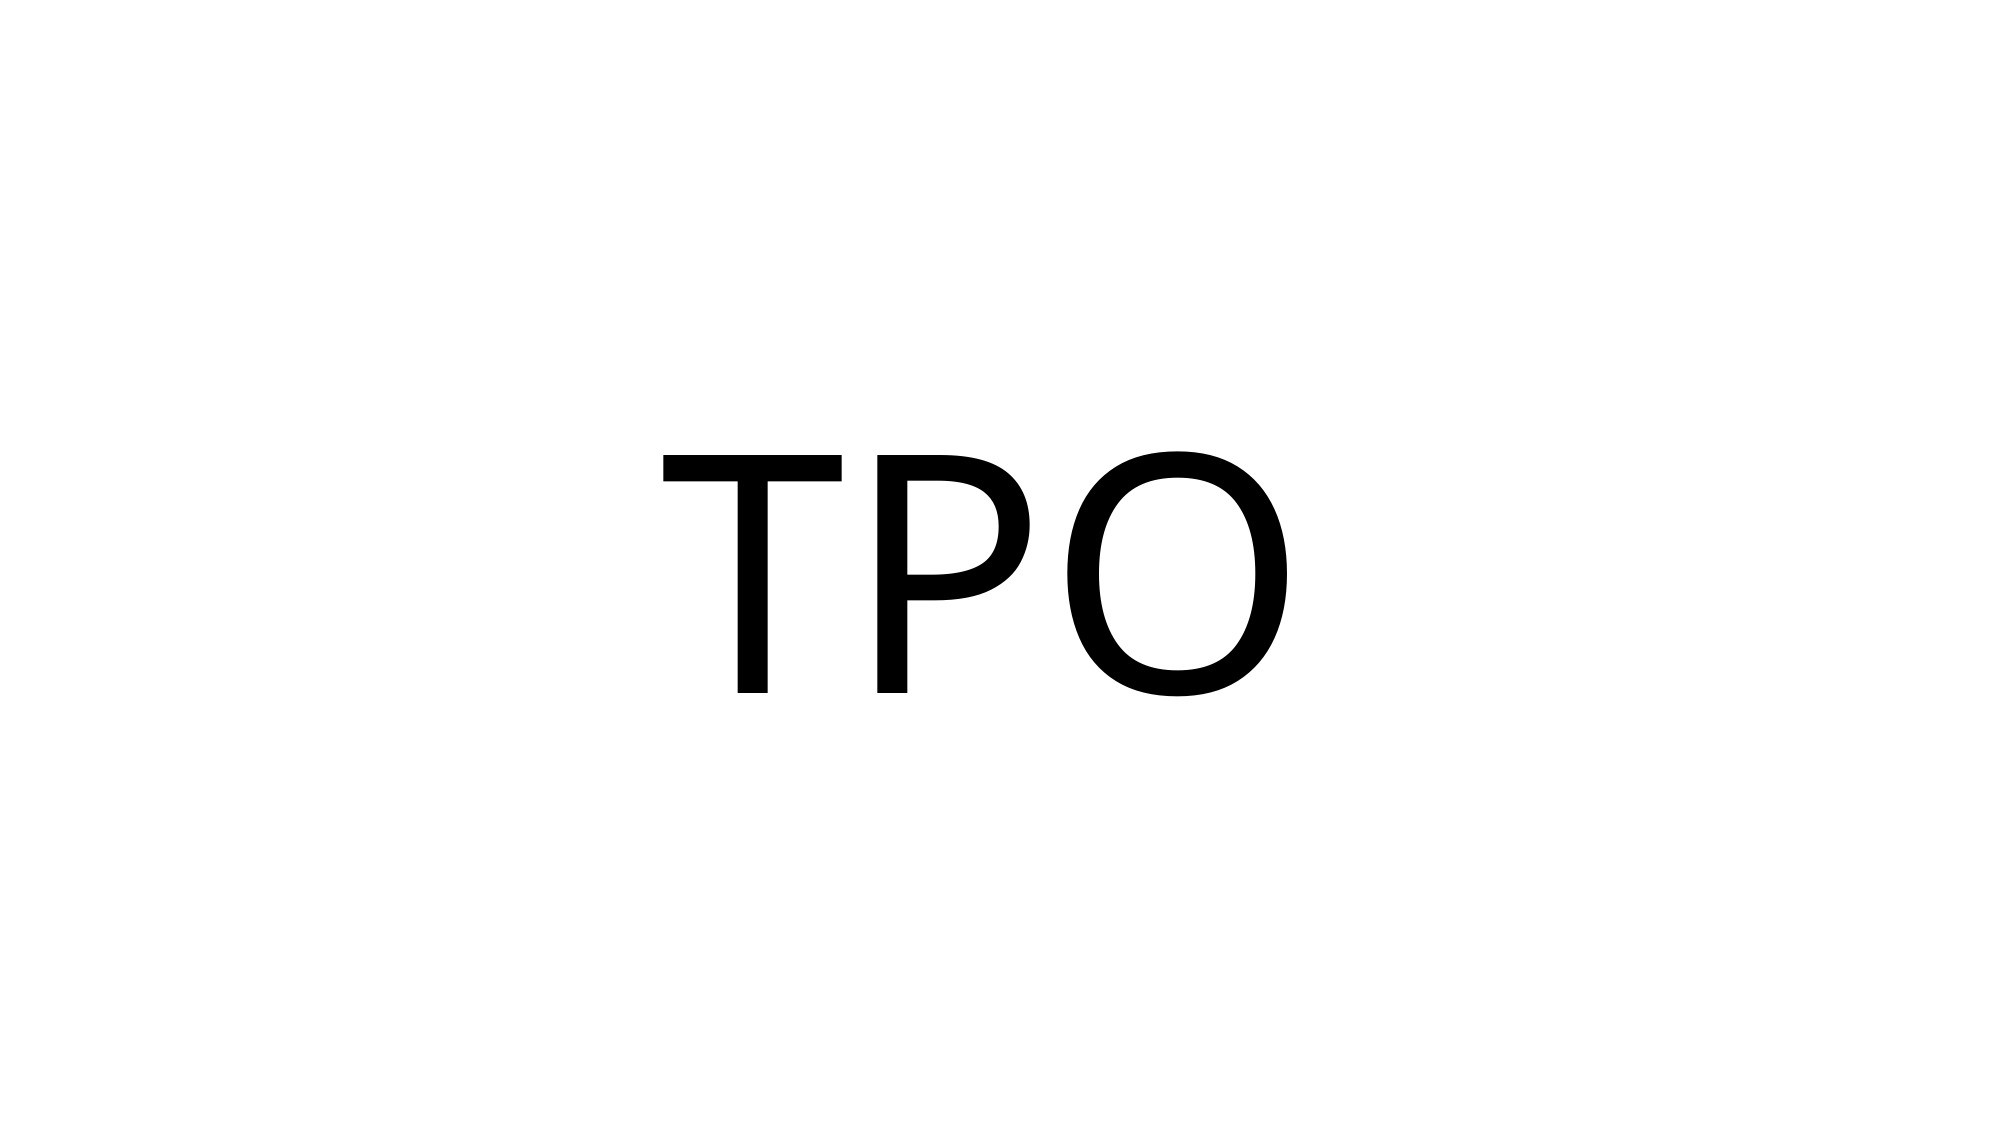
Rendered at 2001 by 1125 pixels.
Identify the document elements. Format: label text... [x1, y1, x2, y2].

text_box TPO [0, 352, 2000, 768]
